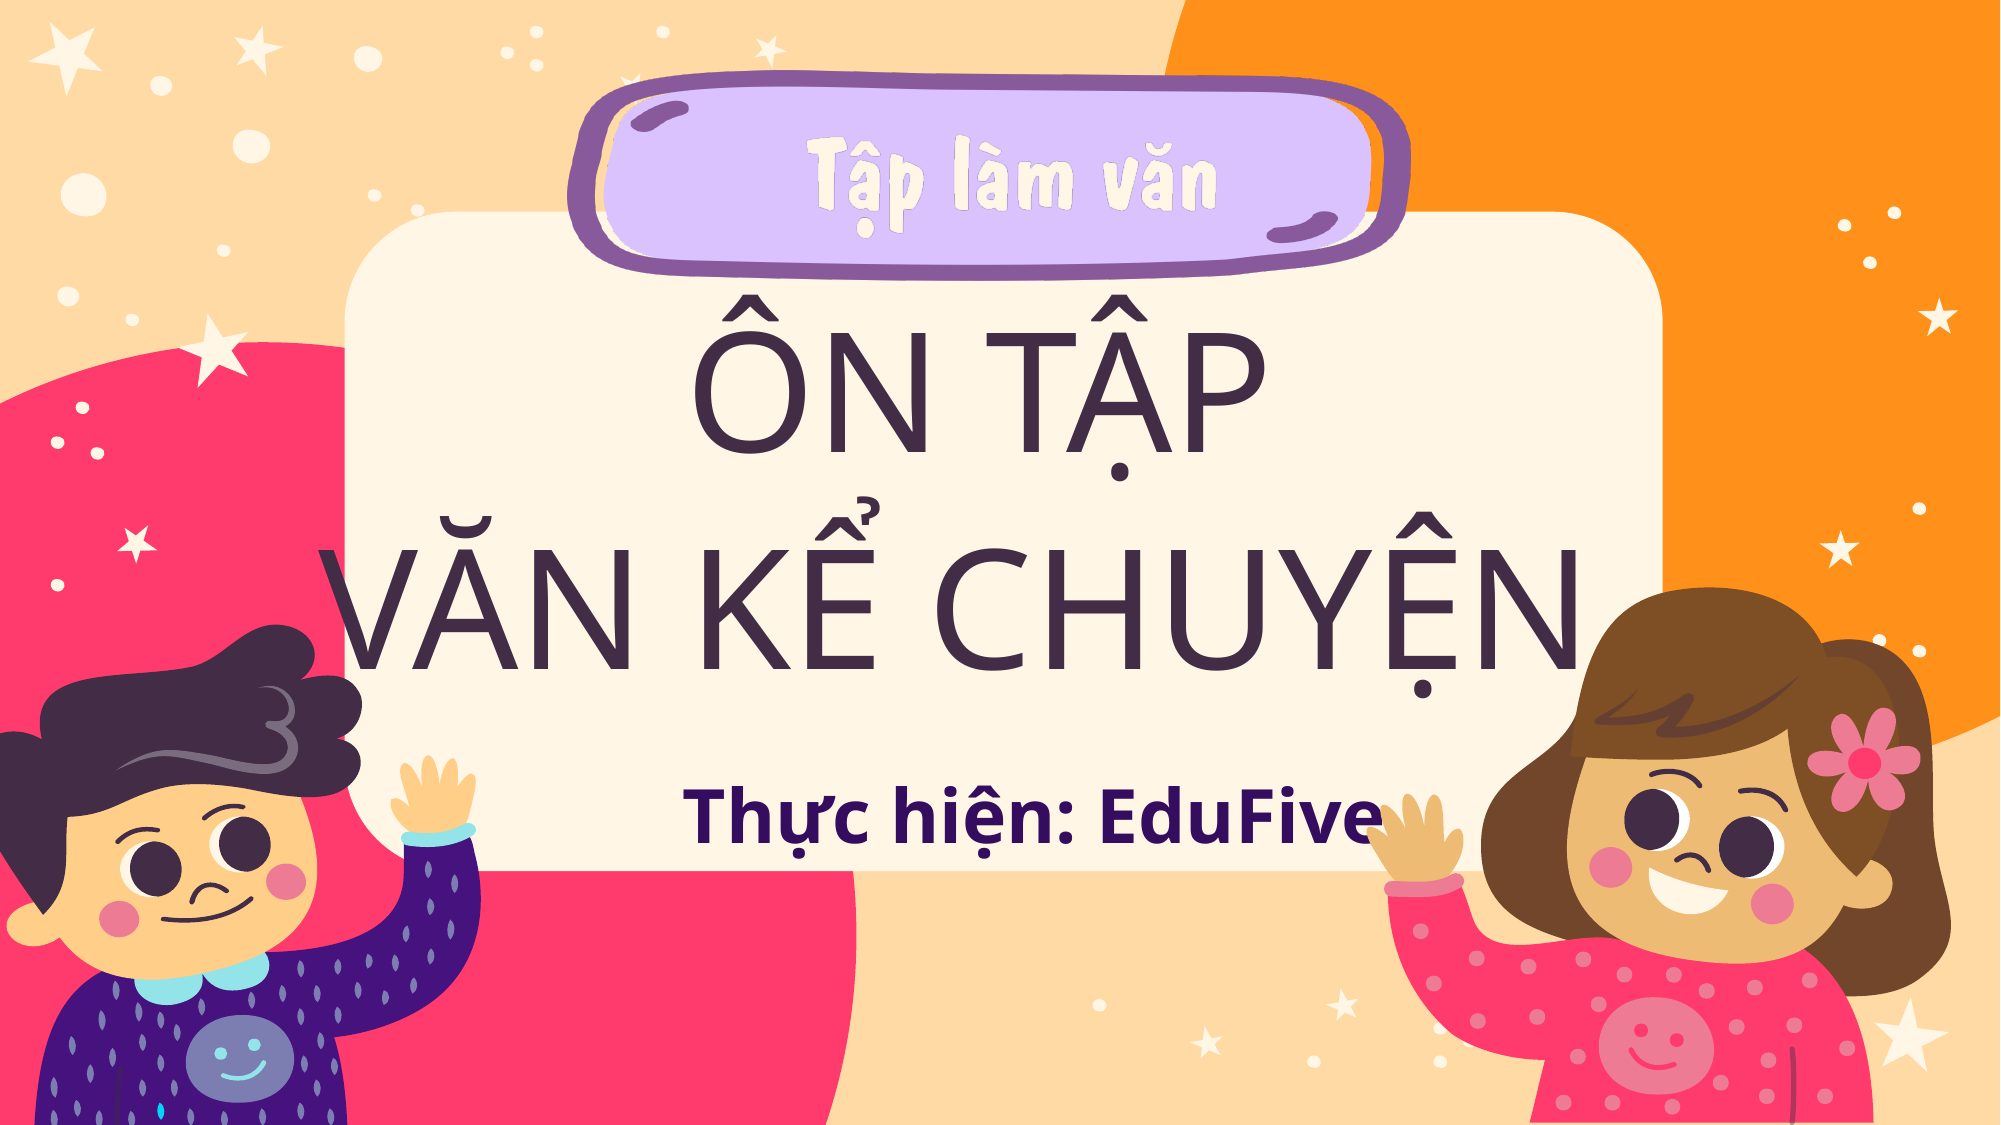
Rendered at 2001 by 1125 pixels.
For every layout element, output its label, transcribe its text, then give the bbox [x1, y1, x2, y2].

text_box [0, 624, 488, 1125]
subtitle Thực hiện: EduFive [616, 748, 1358, 834]
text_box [1363, 587, 1977, 1125]
title ÔN TẬP VĂN KỂ CHUYỆN [229, 377, 1730, 727]
picture [567, 70, 1432, 312]
